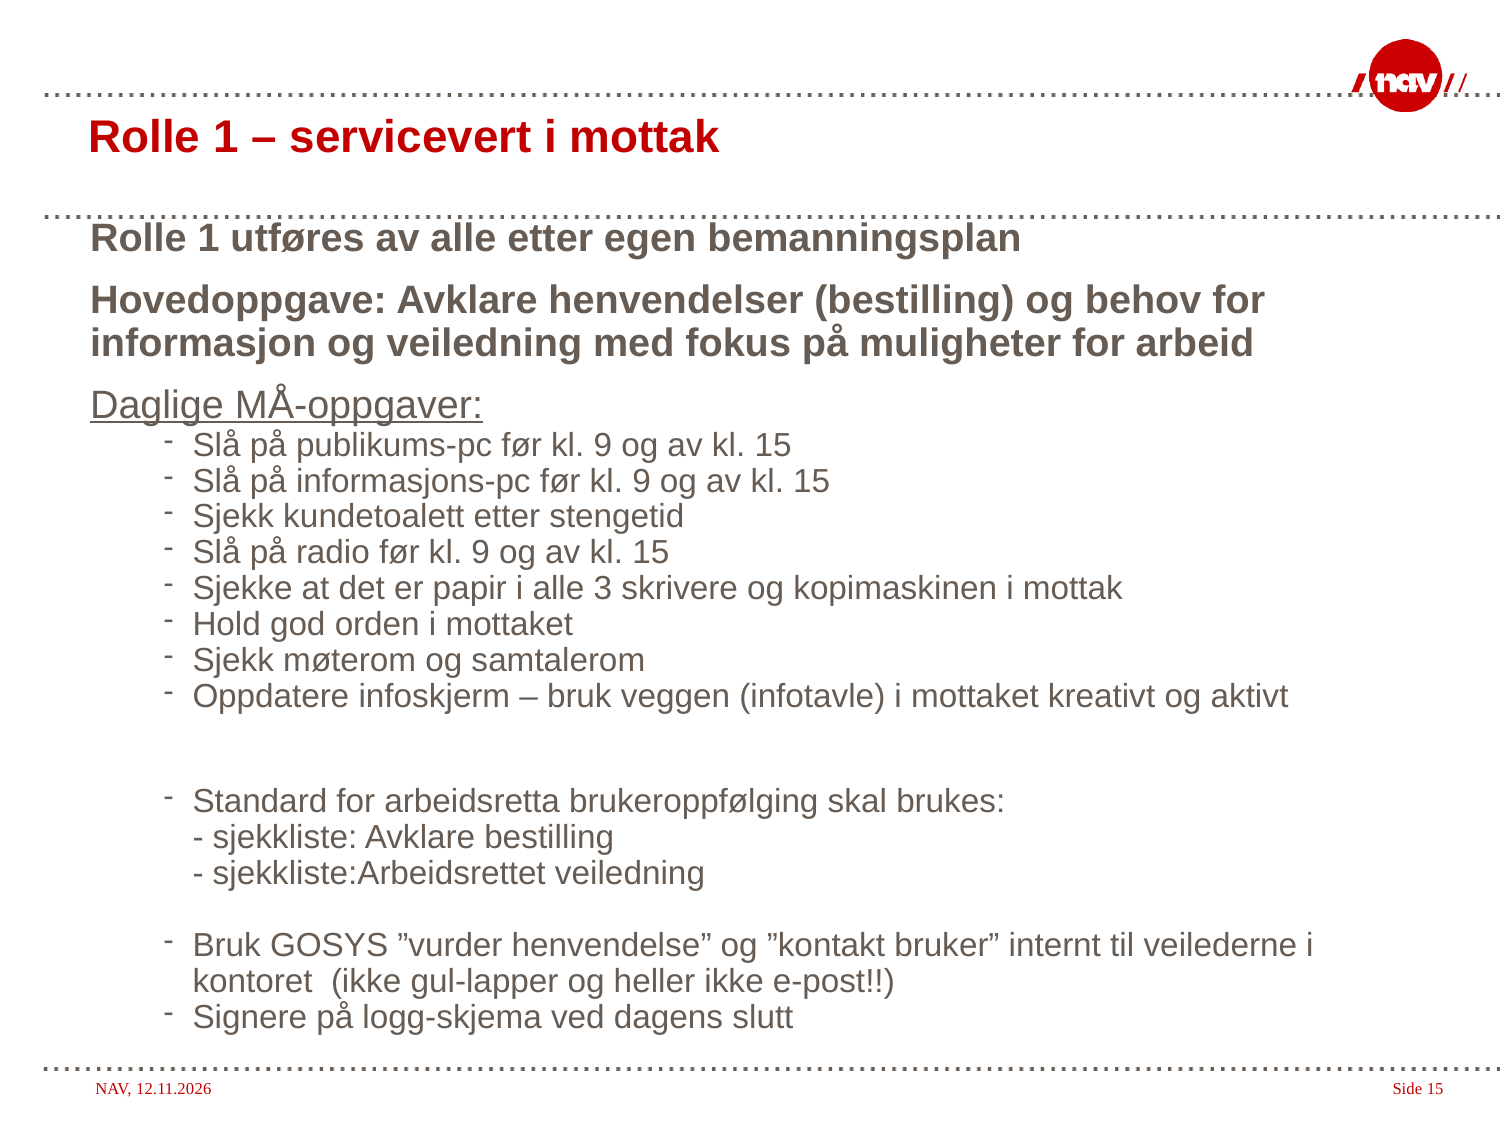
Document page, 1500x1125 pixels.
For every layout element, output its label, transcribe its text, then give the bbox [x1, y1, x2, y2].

picture [1264, 39, 1500, 112]
picture [40, 1067, 1500, 1071]
picture [41, 215, 75, 219]
list Rolle 1 utføres av alle etter egen bemanningsplan Hovedoppgave: Avklare henvendelser (bestilling) og behov for informasjon og veiledning med fokus på muligheter for arbeid Daglige MÅ-oppgaver: Slå på publikums-pc før kl. 9 og av kl. 15 Slå på informasjons-pc før kl. 9 og av kl. 15 Sjekk kundetoalett etter stengetid Slå på radio før kl. 9 og av kl. 15 Sjekke at det er papir i alle 3 skrivere og kopimaskinen i mottak Hold god orden i mottaket Sjekk møterom og samtalerom Oppdatere infoskjerm – bruk veggen (infotavle) i mottaket kreativt og aktivt Standard for arbeidsretta brukeroppfølging skal brukes: - sjekkliste: Avklare bestilling - sjekkliste:Arbeidsrettet veiledning Bruk GOSYS ”vurder henvendelse” og ”kontakt bruker” internt til veilederne i kontoret (ikke gul-lapper og heller ikke e-post!!) Signere på logg-skjema ved dagens slutt [75, 209, 1449, 1029]
title Rolle 1 – servicevert i mottak [73, 42, 1264, 169]
picture [41, 93, 73, 97]
picture [1449, 215, 1500, 219]
